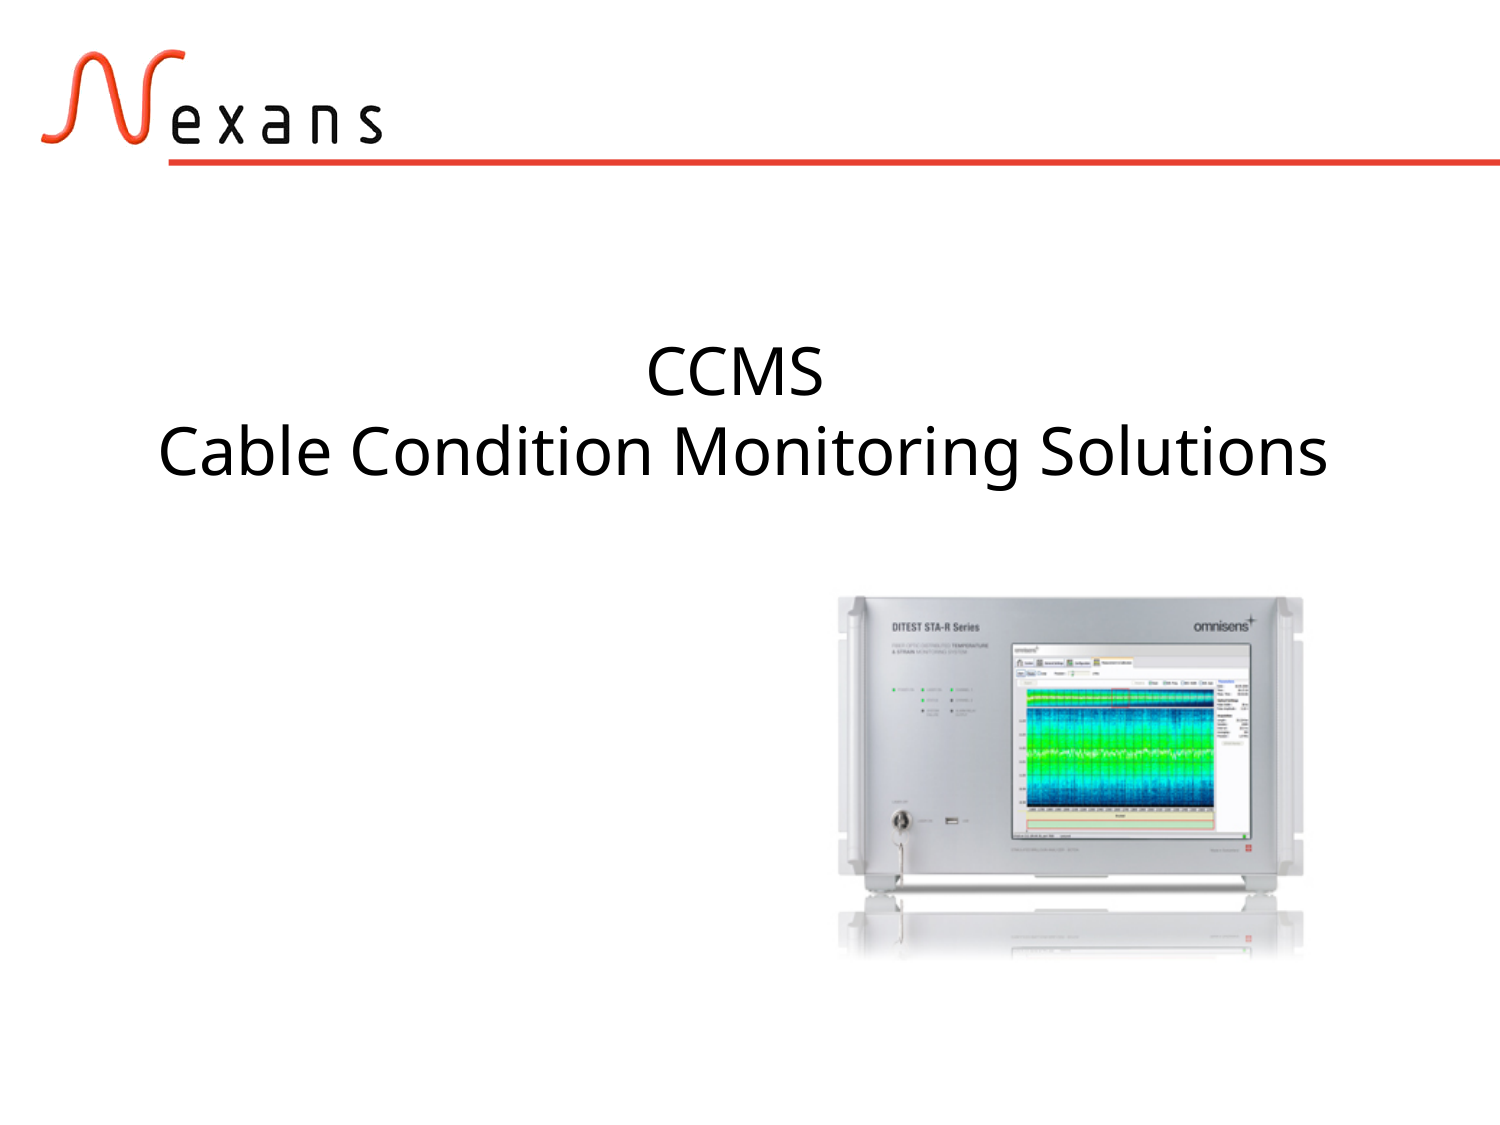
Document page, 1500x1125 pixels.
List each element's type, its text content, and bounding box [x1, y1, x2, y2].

picture [782, 573, 1360, 992]
title CCMS Cable Condition Monitoring Solutions [95, 290, 1394, 528]
picture [24, 31, 407, 167]
